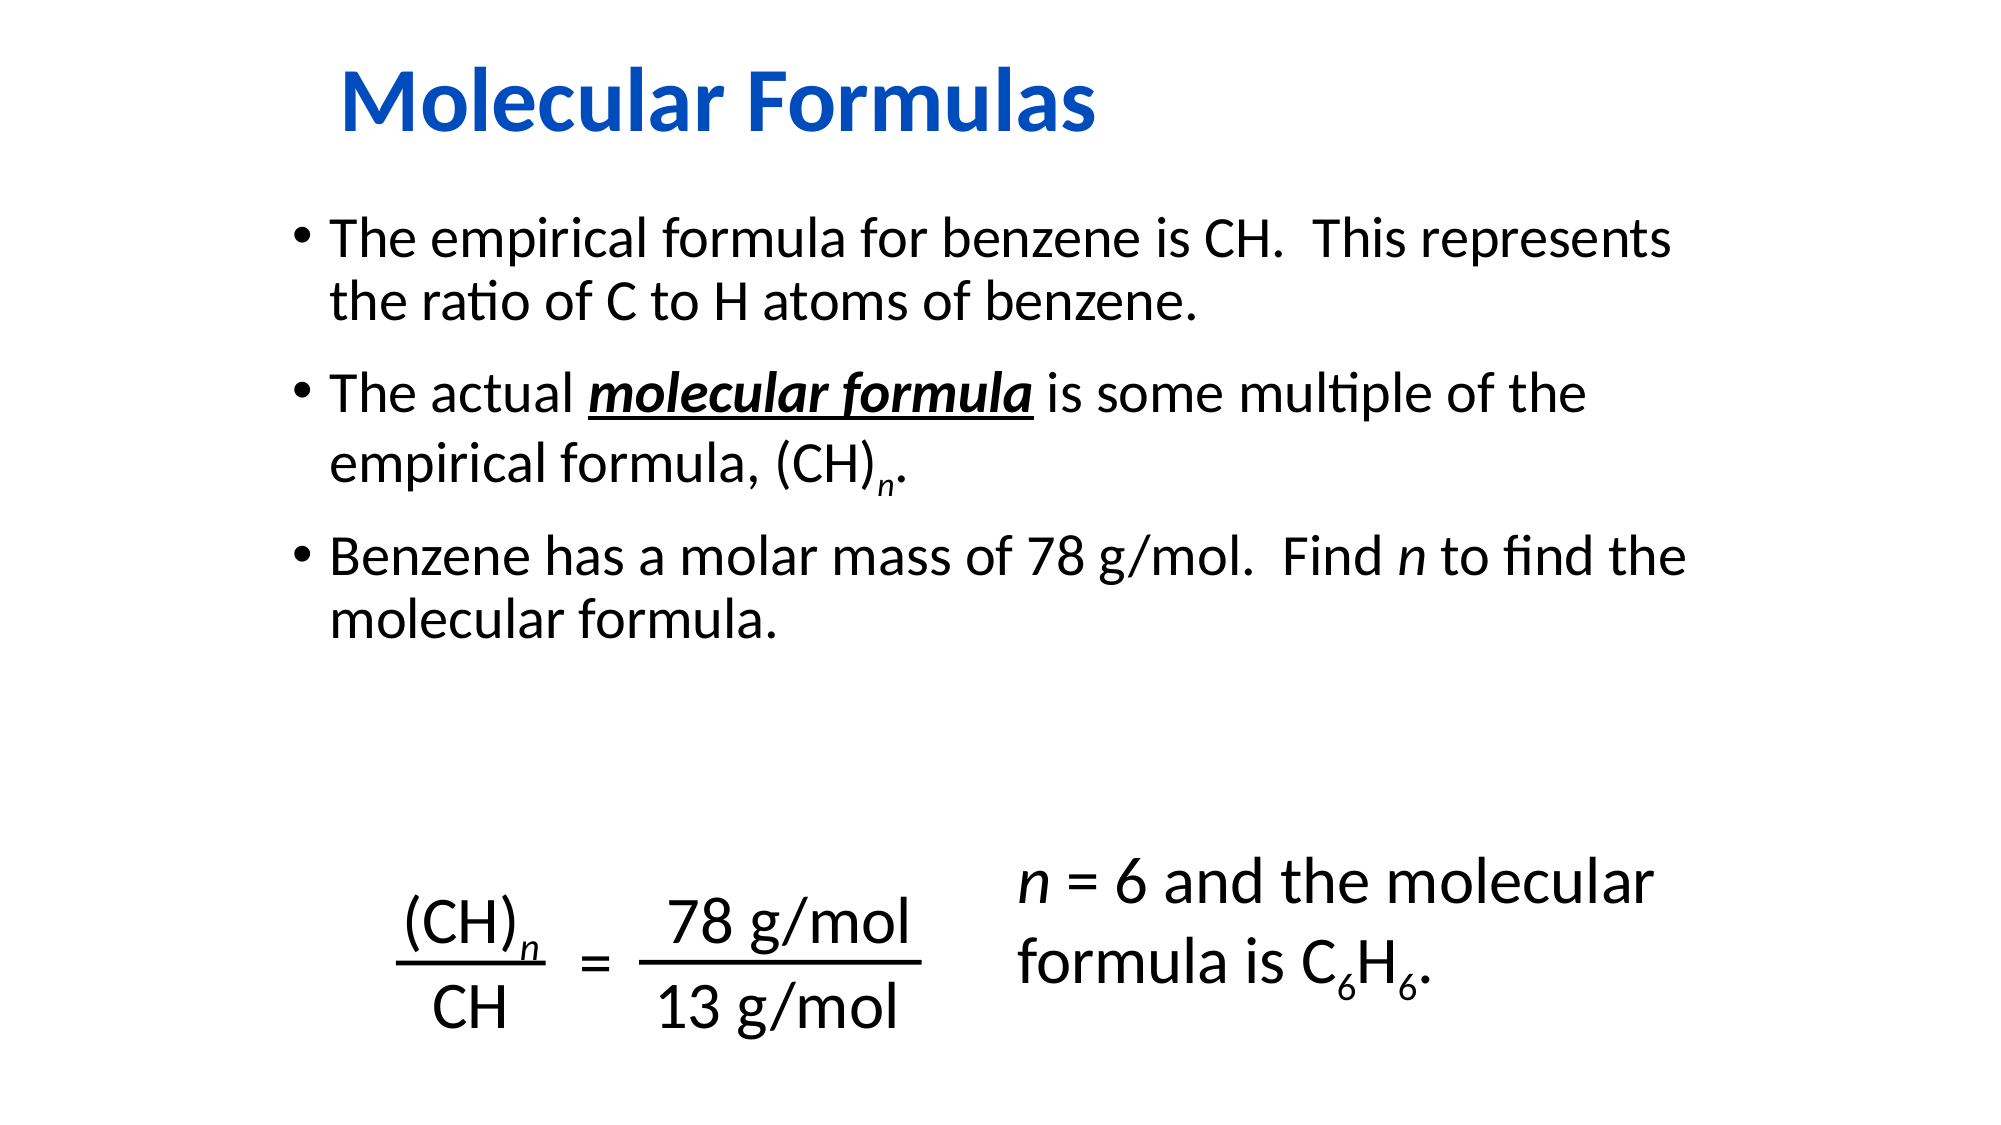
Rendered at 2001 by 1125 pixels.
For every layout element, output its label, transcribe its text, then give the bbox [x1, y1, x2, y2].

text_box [384, 869, 934, 1050]
list The empirical formula for benzene is CH. This represents the ratio of C to H atoms of benzene. The actual molecular formula is some multiple of the empirical formula, (CH)n. Benzene has a molar mass of 78 g/mol. Find n to find the molecular formula. [277, 199, 1717, 734]
text_box n = 6 and the molecular formula is C6H6. [1002, 829, 1691, 1016]
title Molecular Formulas [324, 32, 1675, 171]
